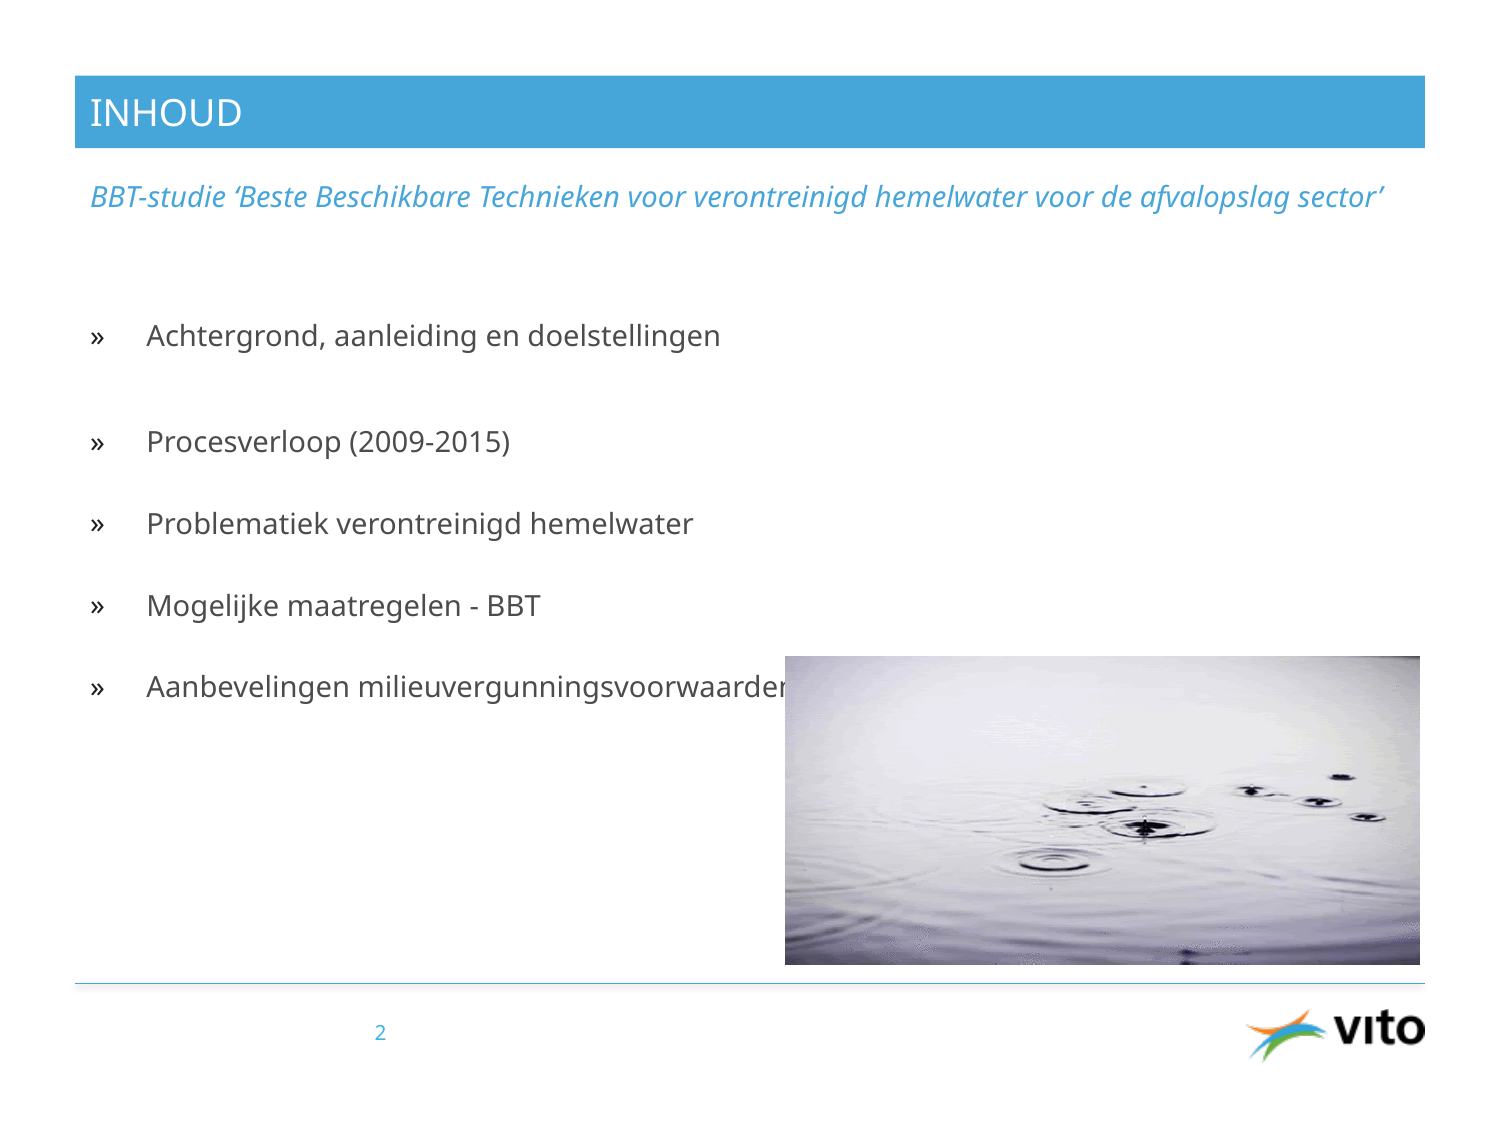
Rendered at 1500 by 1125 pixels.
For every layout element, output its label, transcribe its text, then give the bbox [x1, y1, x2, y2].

picture [785, 656, 1420, 965]
list Achtergrond, aanleiding en doelstellingen Procesverloop (2009-2015) Problematiek verontreinigd hemelwater Mogelijke maatregelen - BBT Aanbevelingen milieuvergunningsvoorwaarden [75, 310, 1412, 973]
picture [1245, 1009, 1425, 1063]
slide_number 2 [297, 1004, 402, 1064]
title INHOUD [75, 75, 1425, 149]
list BBT-studie ‘Beste Beschikbare Technieken voor verontreinigd hemelwater voor de afvalopslag sector’ [75, 171, 1425, 289]
footer [74, 1004, 402, 1065]
